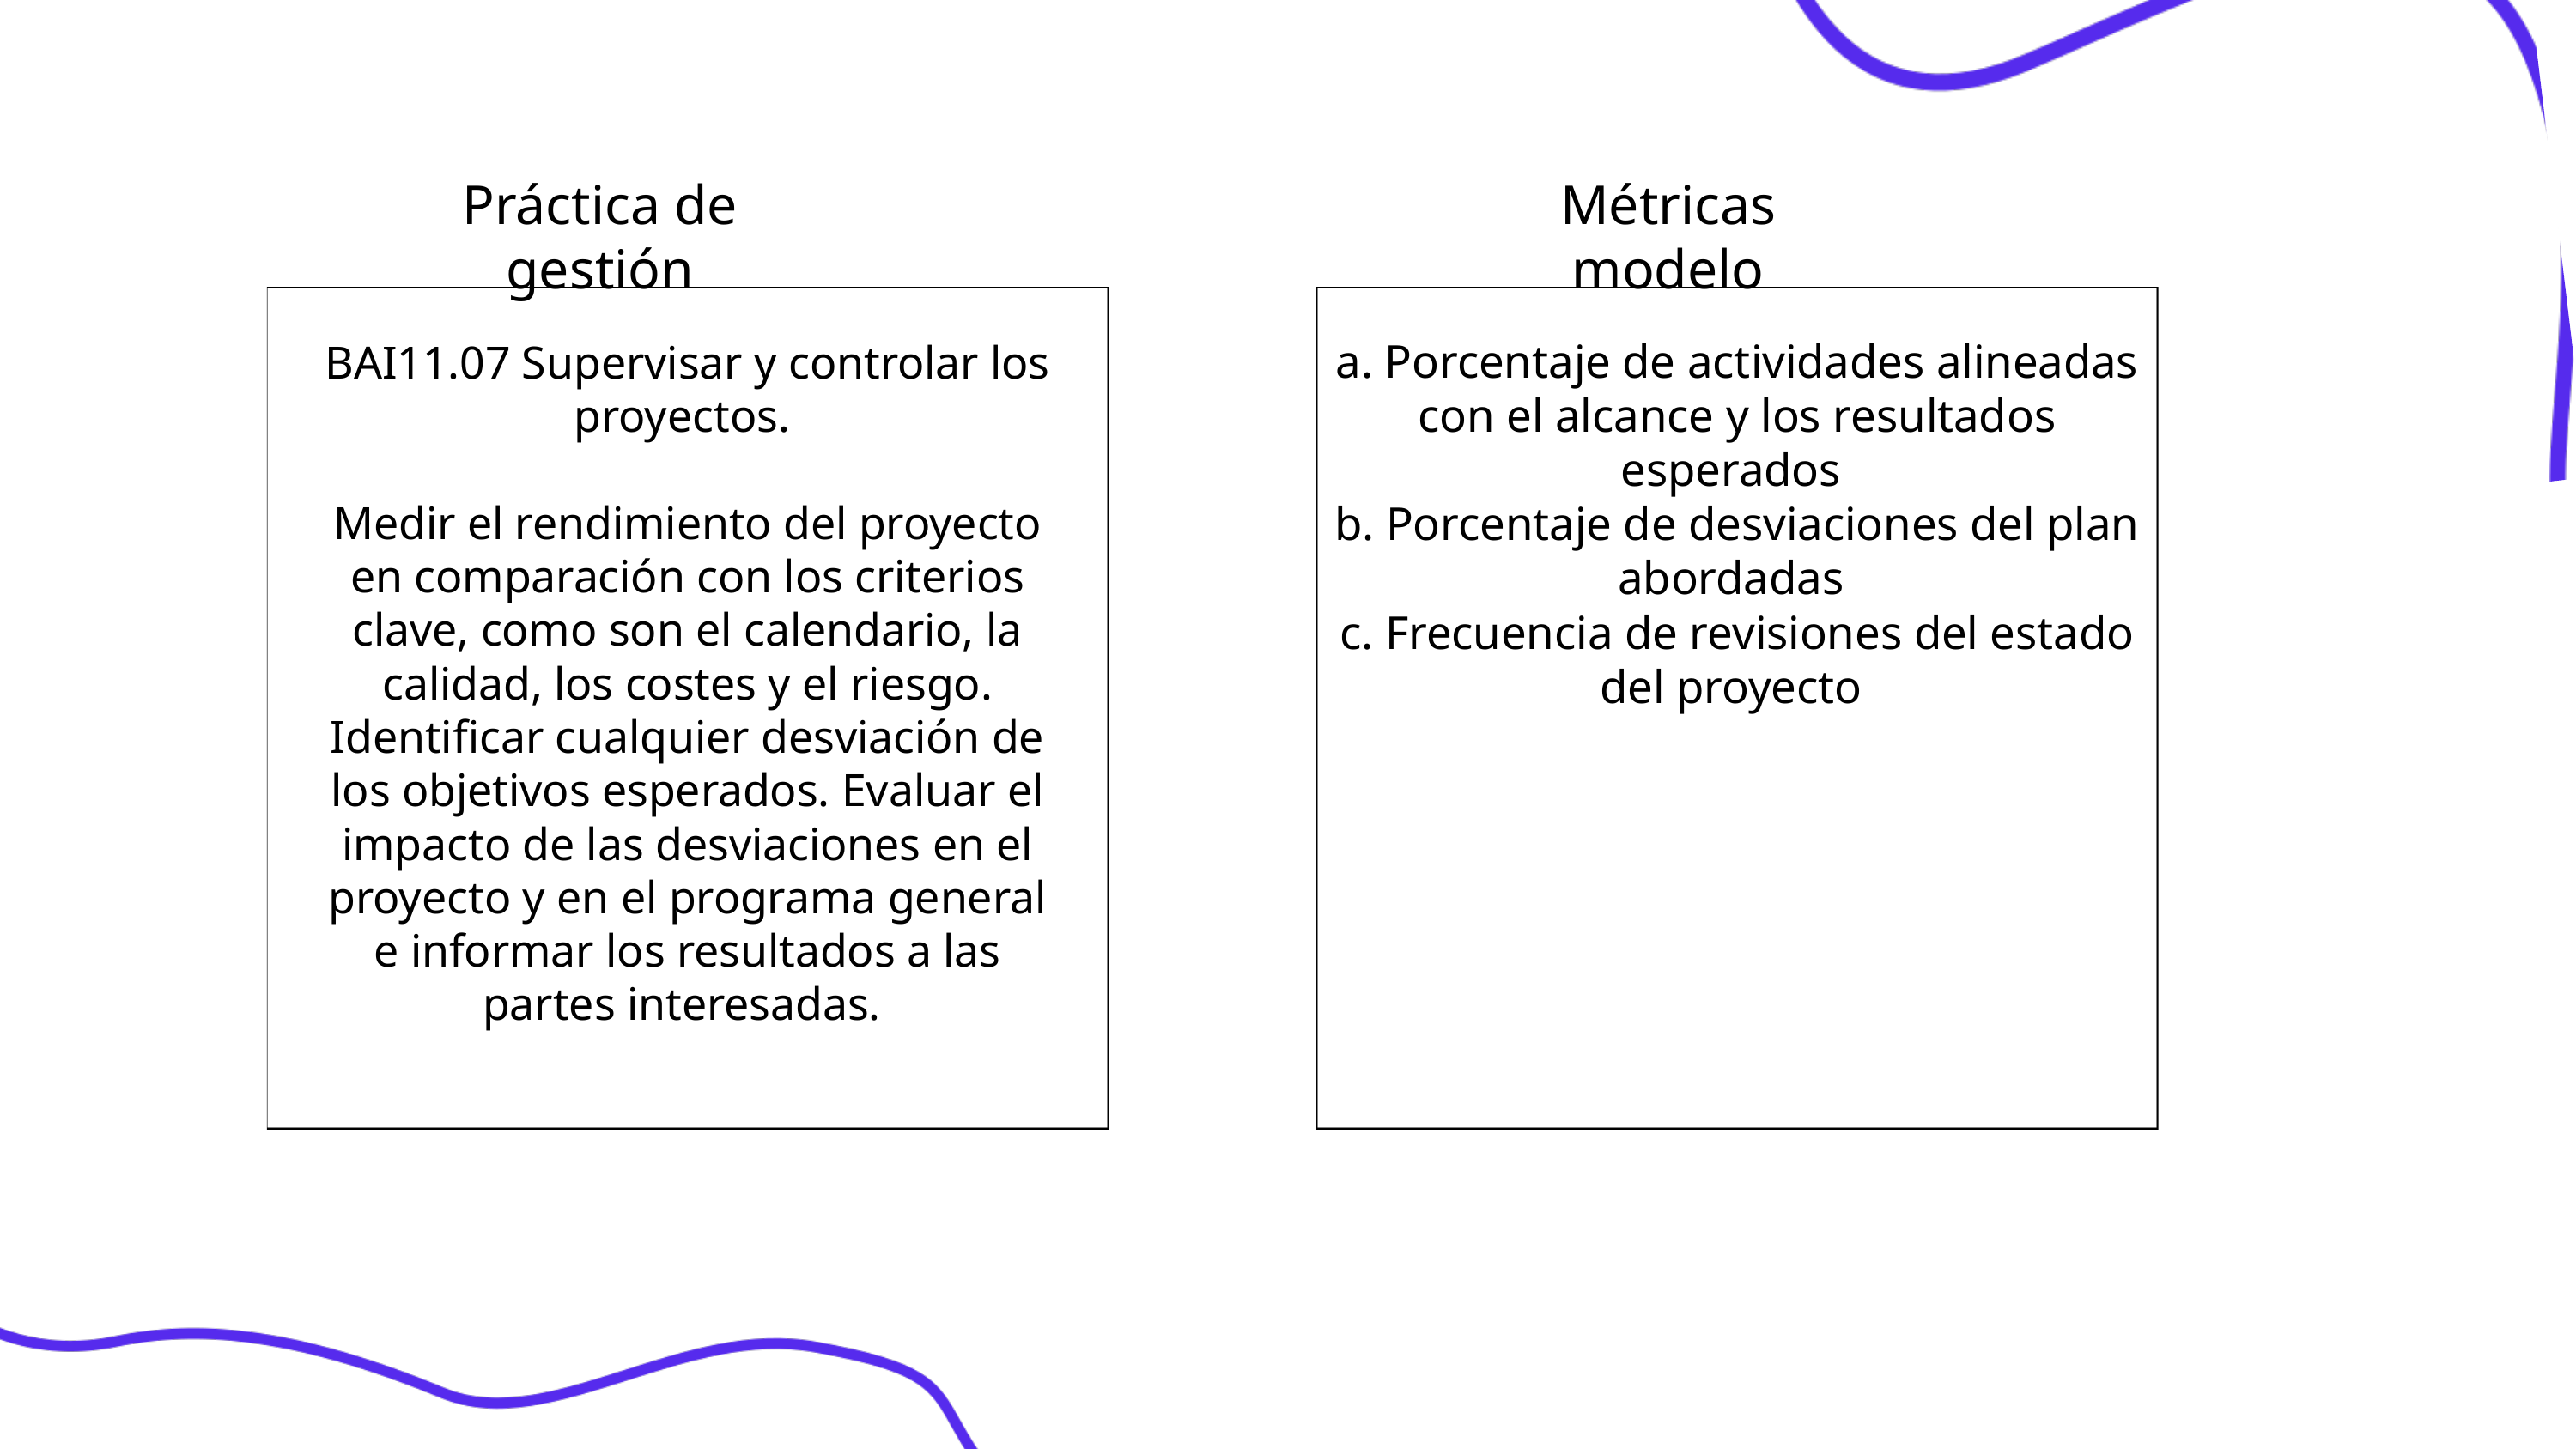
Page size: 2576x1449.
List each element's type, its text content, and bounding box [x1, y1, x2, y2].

text_box BAI11.07 Supervisar y controlar los proyectos. Medir el rendimiento del proyecto en comparación con los criterios clave, como son el calendario, la calidad, los costes y el riesgo. Identificar cualquier desviación de los objetivos esperados. Evaluar el impacto de las desviaciones en el proyecto y en el programa general e informar los resultados a las partes interesadas. [322, 334, 1054, 1030]
text_box Métricas modelo [1464, 171, 1873, 300]
text_box [1754, 0, 2576, 529]
text_box a. Porcentaje de actividades alineadas con el alcance y los resultados esperados b. Porcentaje de desviaciones del plan abordadas c. Frecuencia de revisiones del estado del proyecto [1315, 332, 2158, 767]
text_box [1316, 287, 2159, 1130]
text_box [0, 1305, 980, 1449]
text_box [266, 287, 1109, 1130]
text_box Práctica de gestión [362, 171, 838, 300]
